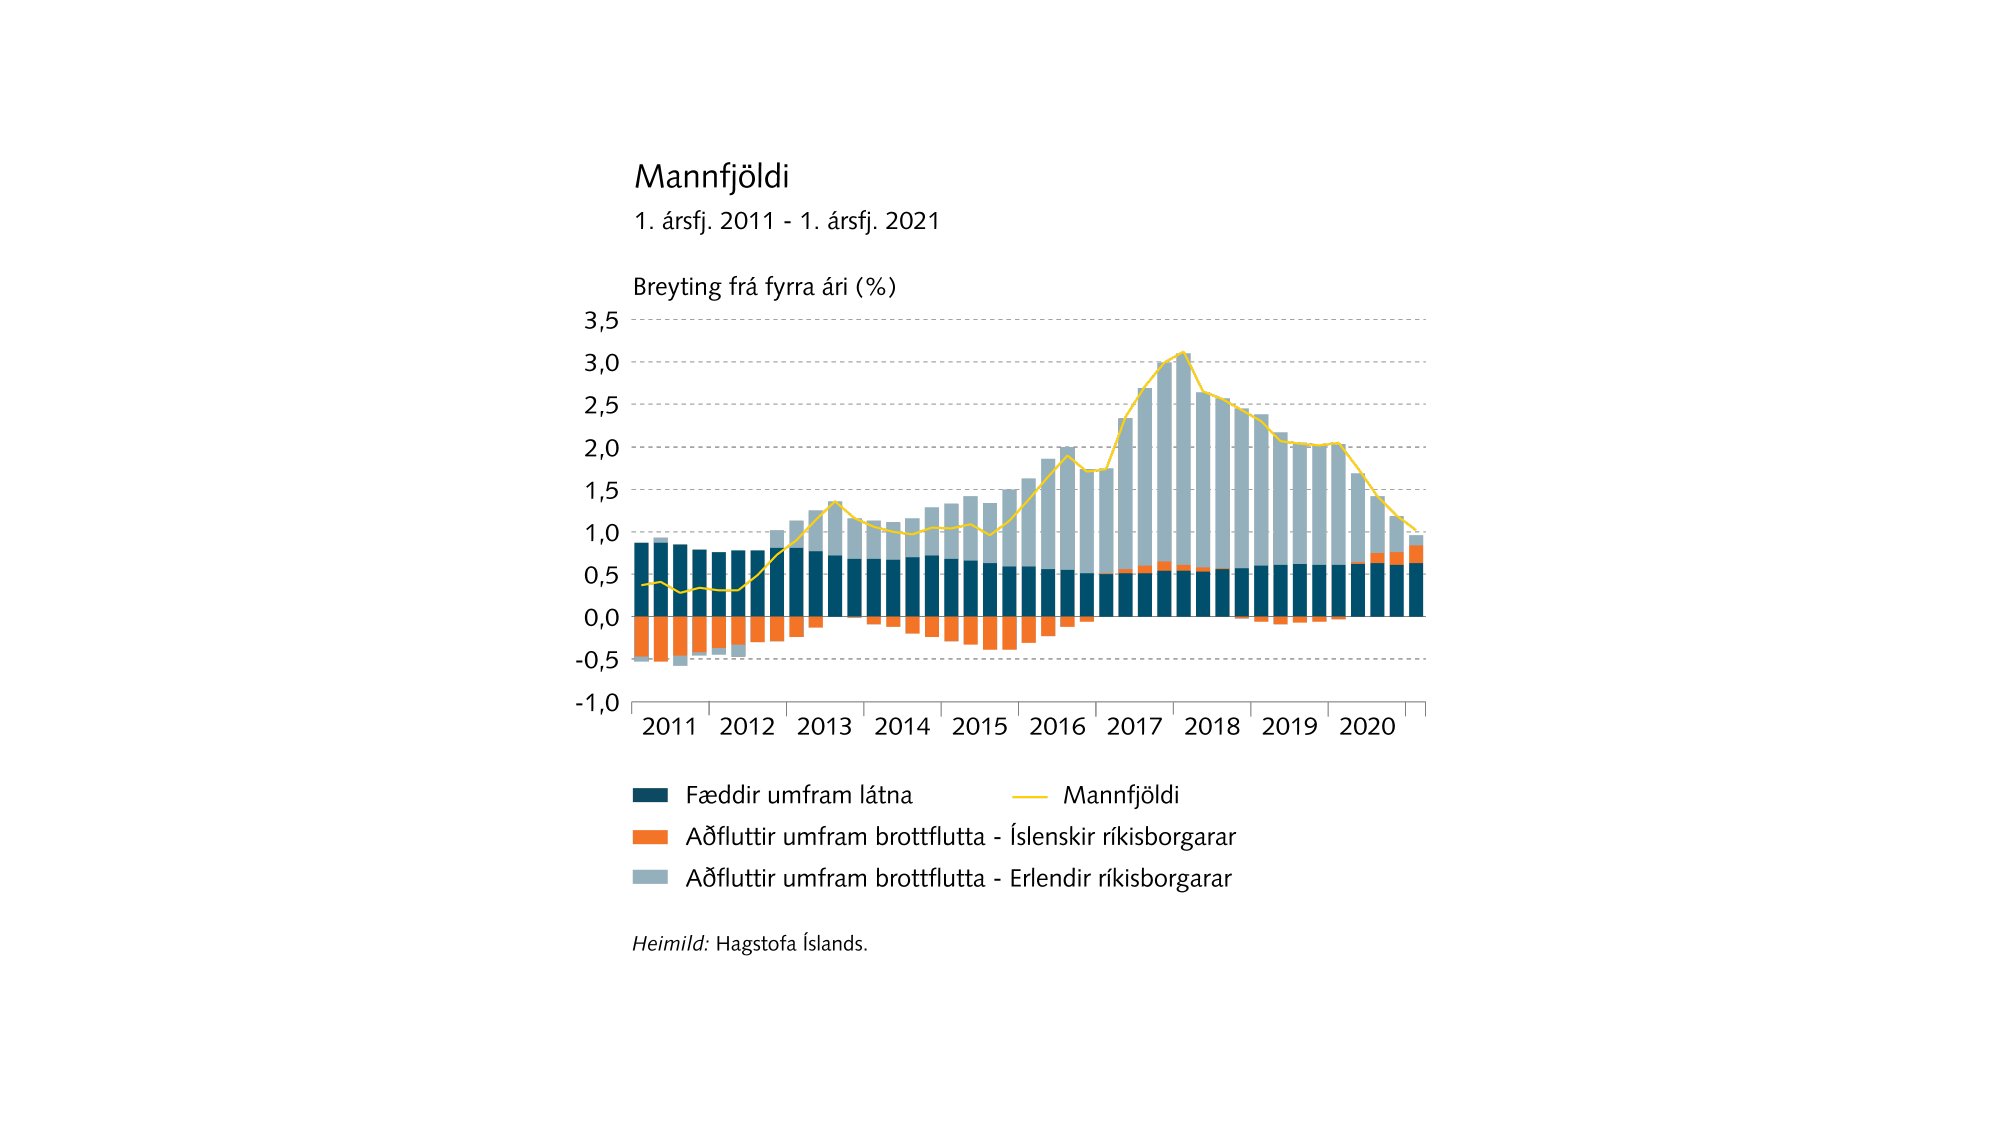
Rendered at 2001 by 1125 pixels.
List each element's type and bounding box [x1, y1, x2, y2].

picture [573, 159, 1426, 966]
